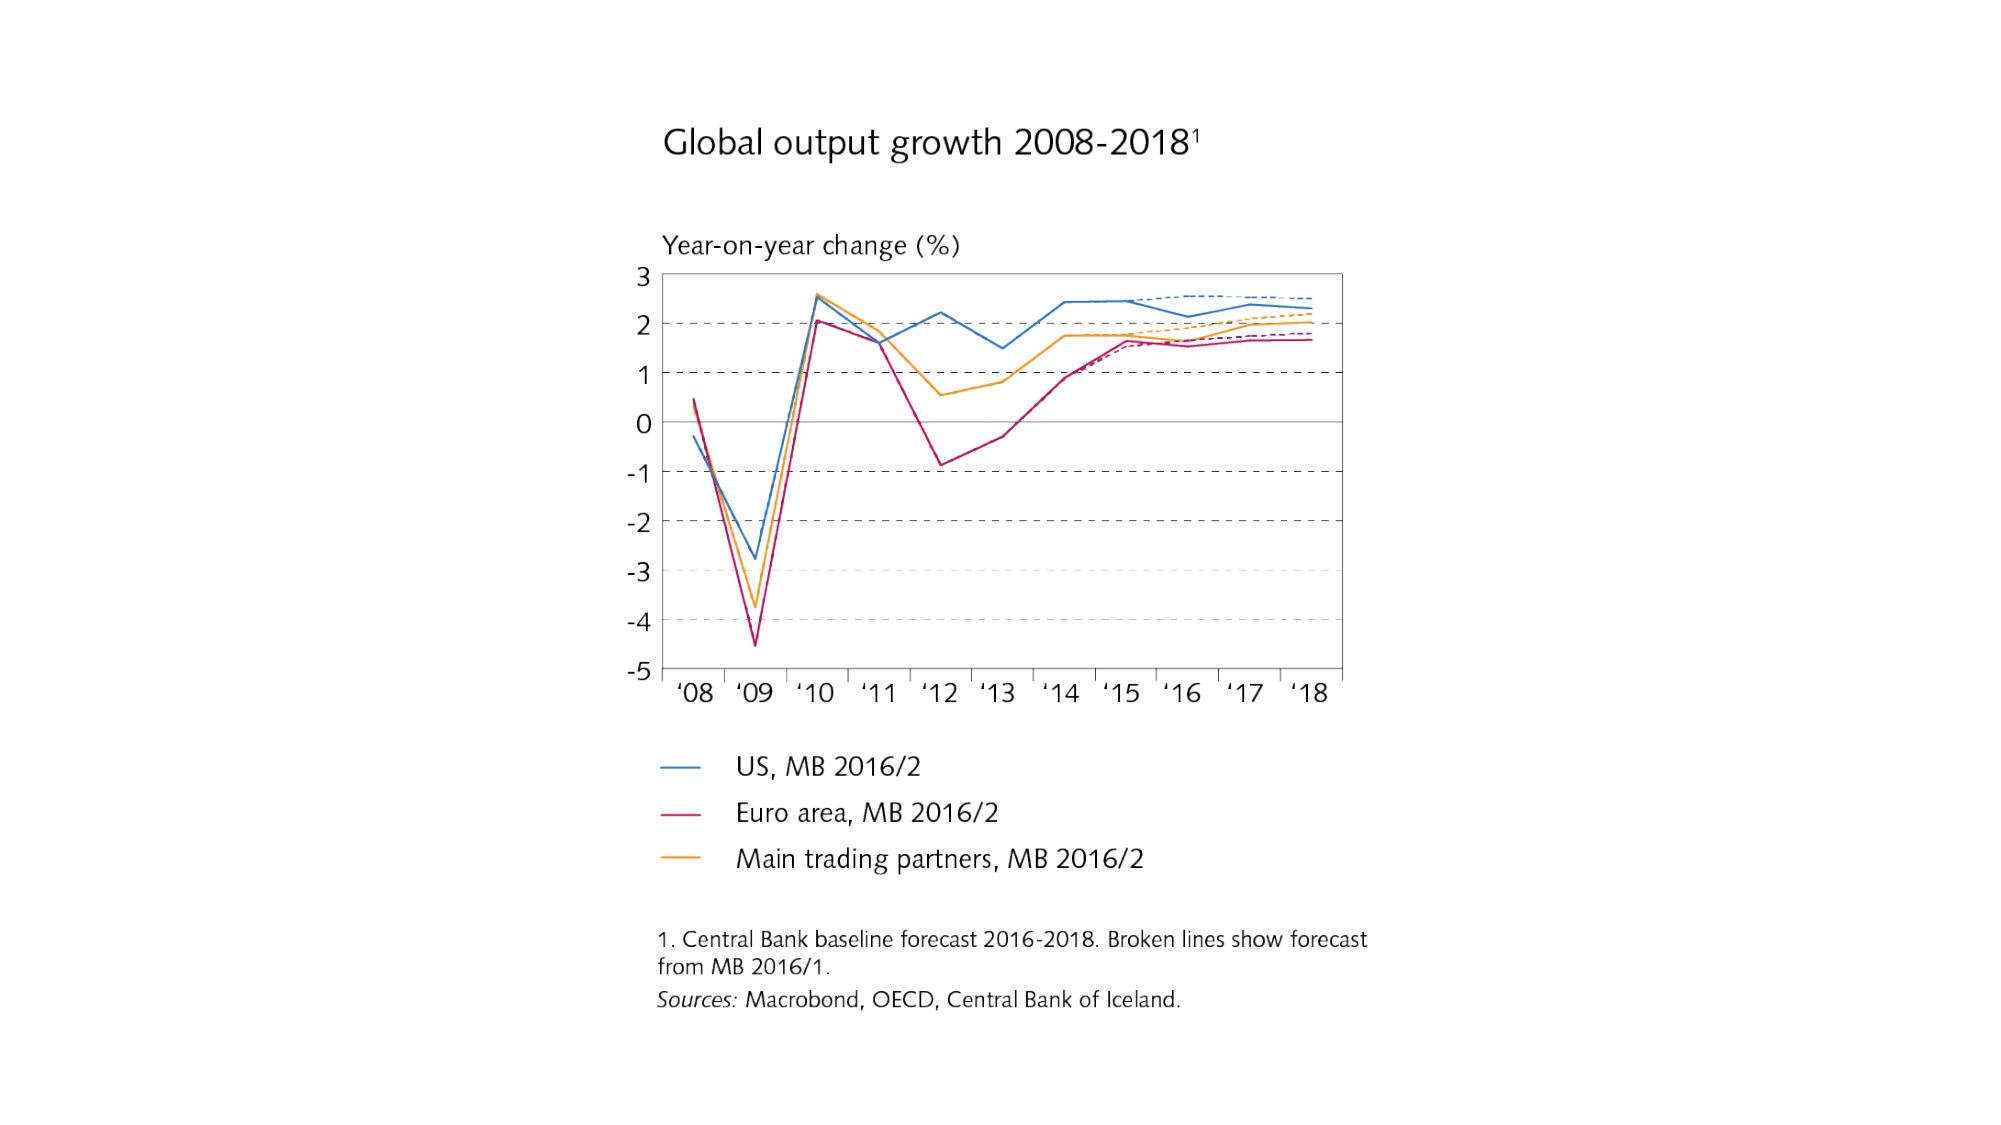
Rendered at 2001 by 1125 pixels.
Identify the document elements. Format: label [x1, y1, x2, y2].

picture [626, 112, 1374, 1013]
